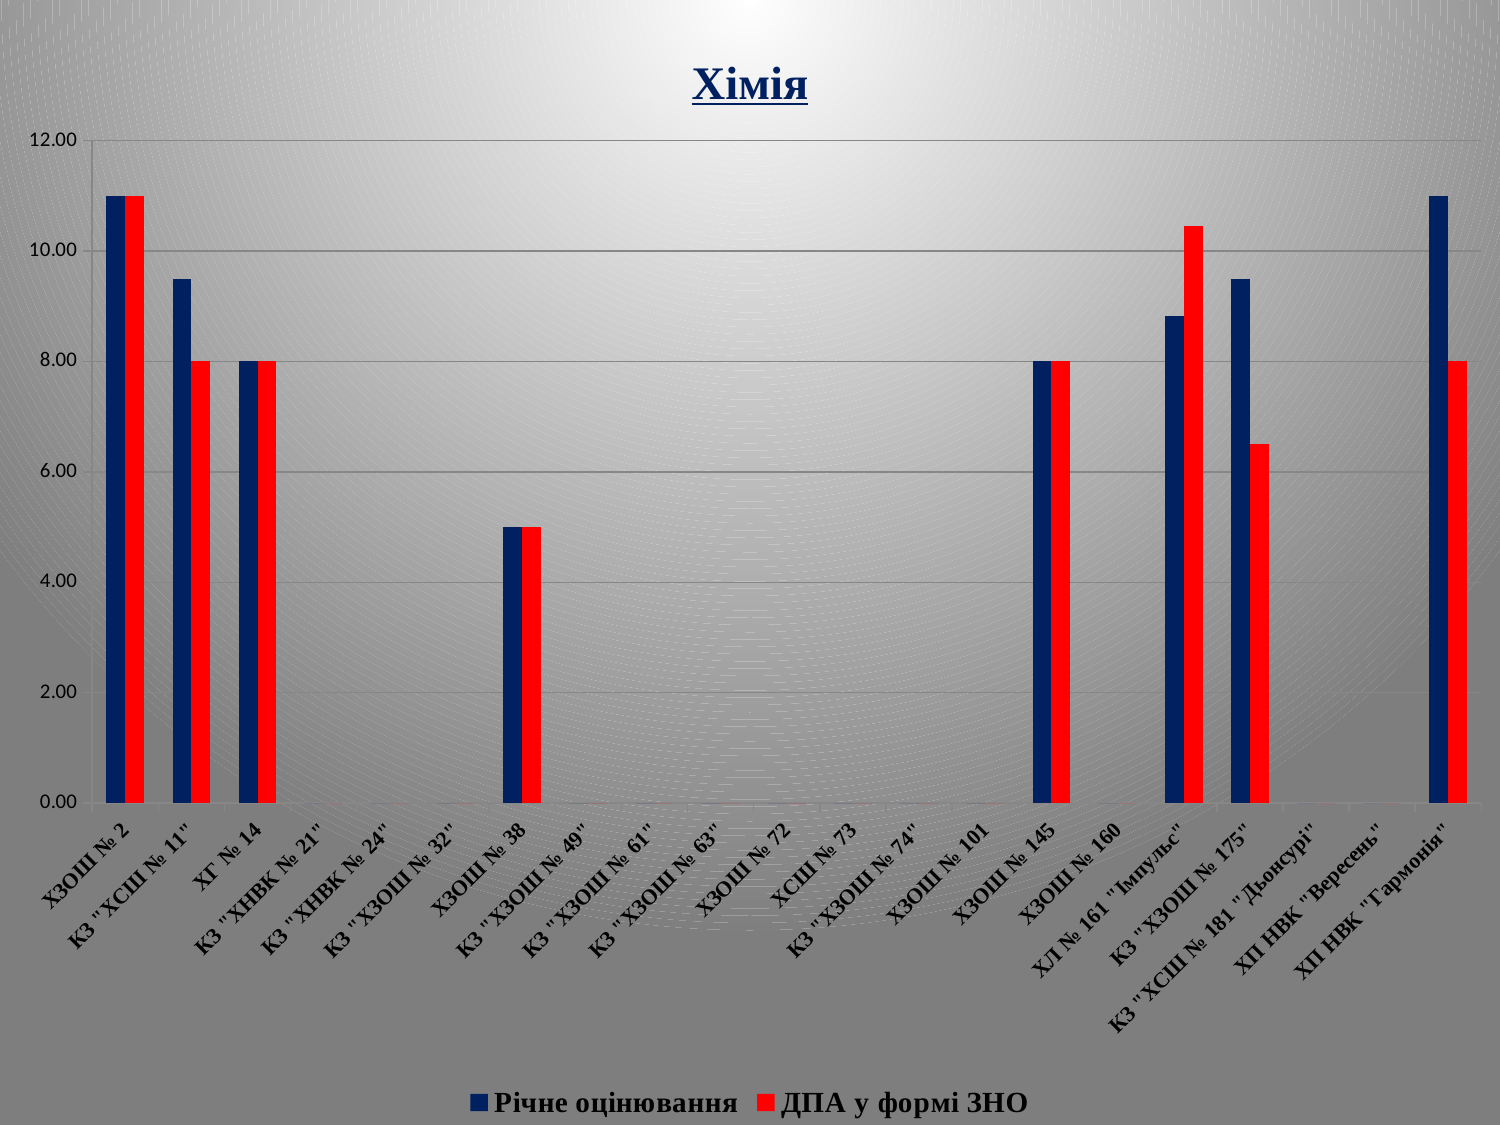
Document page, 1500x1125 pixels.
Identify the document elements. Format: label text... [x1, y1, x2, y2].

chart [0, 116, 1500, 1125]
title Хімія [75, 45, 1425, 115]
